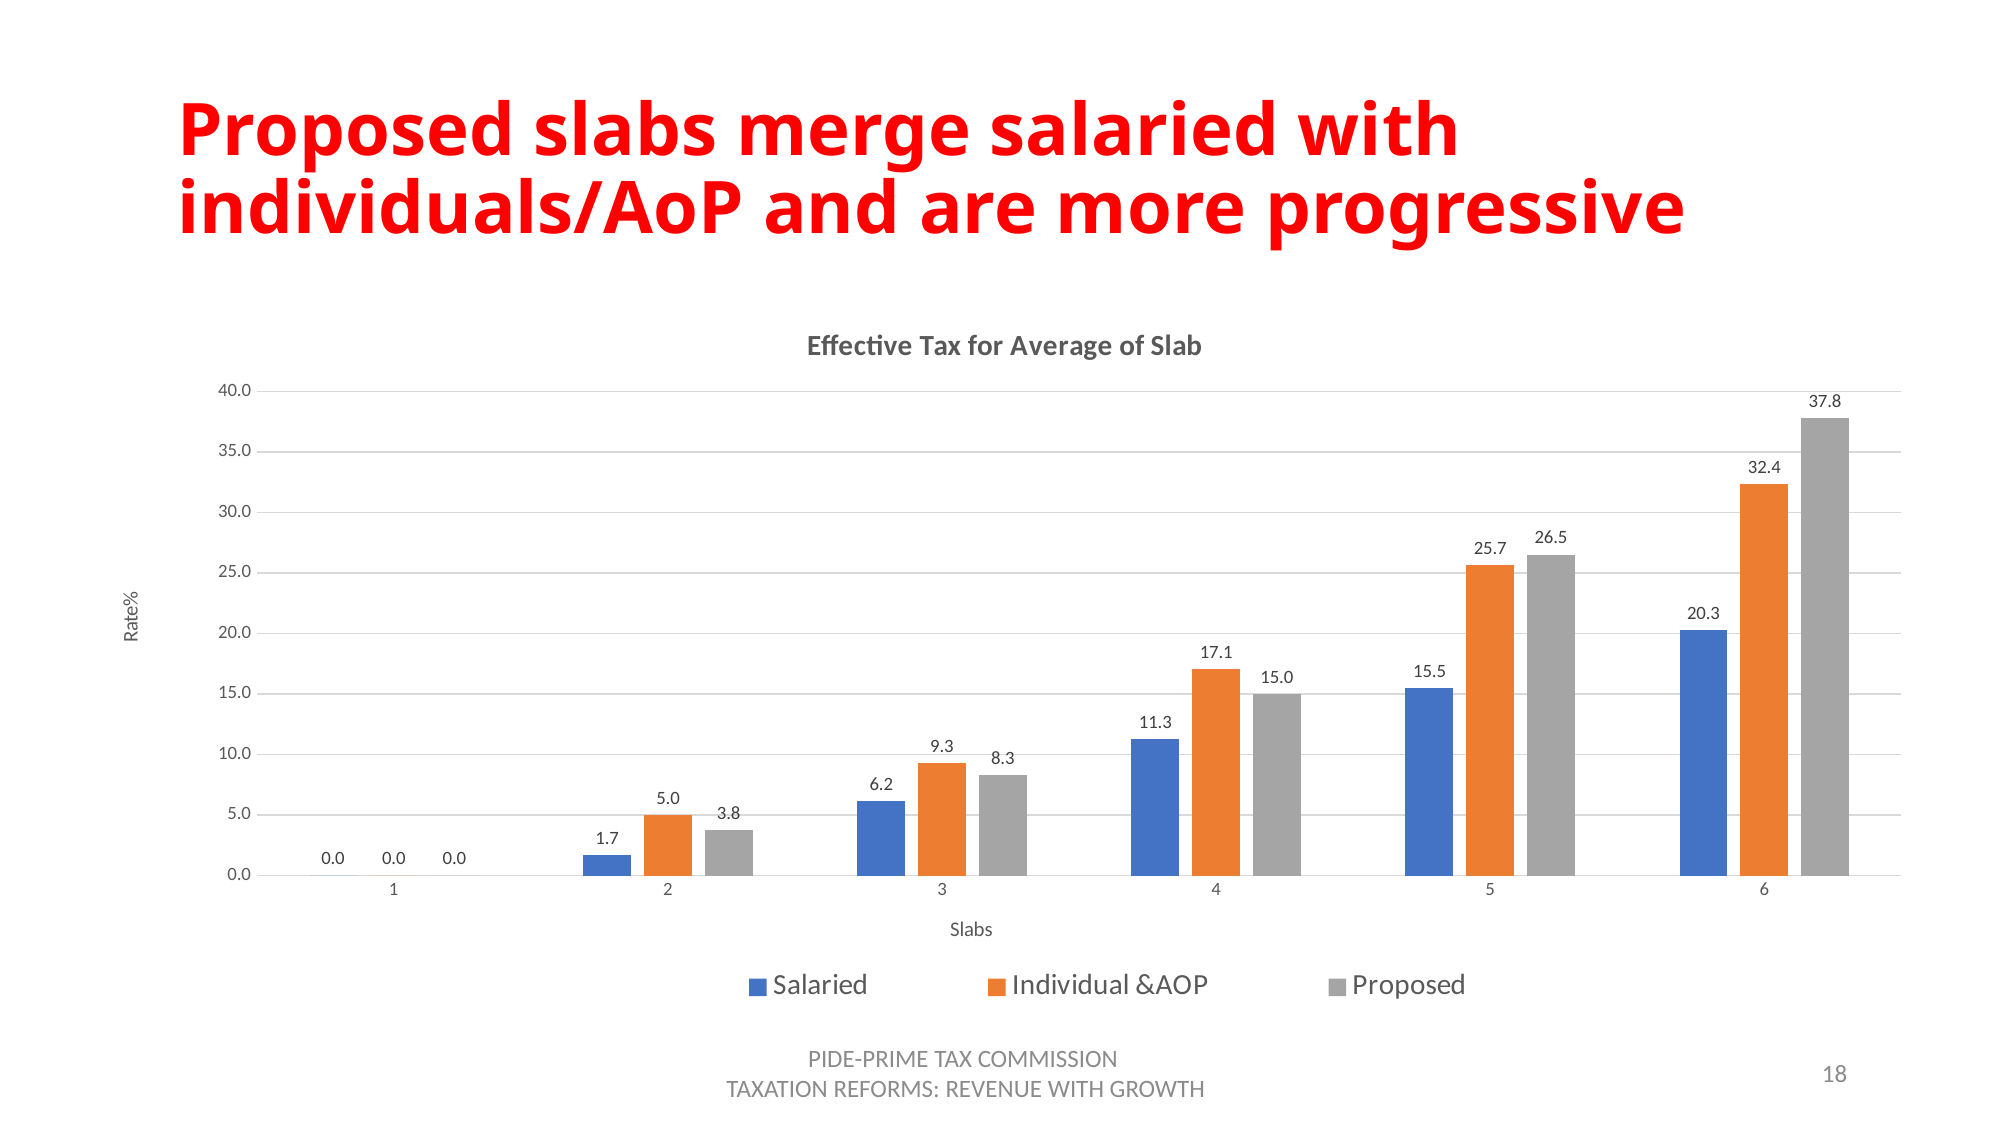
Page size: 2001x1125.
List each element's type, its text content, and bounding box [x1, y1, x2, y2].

footer PIDE-PRIME TAX COMMISSION TAXATION REFORMS: REVENUE WITH GROWTH [625, 1042, 1301, 1103]
slide_number 18 [1412, 1042, 1863, 1103]
title Proposed slabs merge salaried with individuals/AoP and are more progressive [162, 83, 1863, 259]
chart [95, 302, 1915, 1030]
